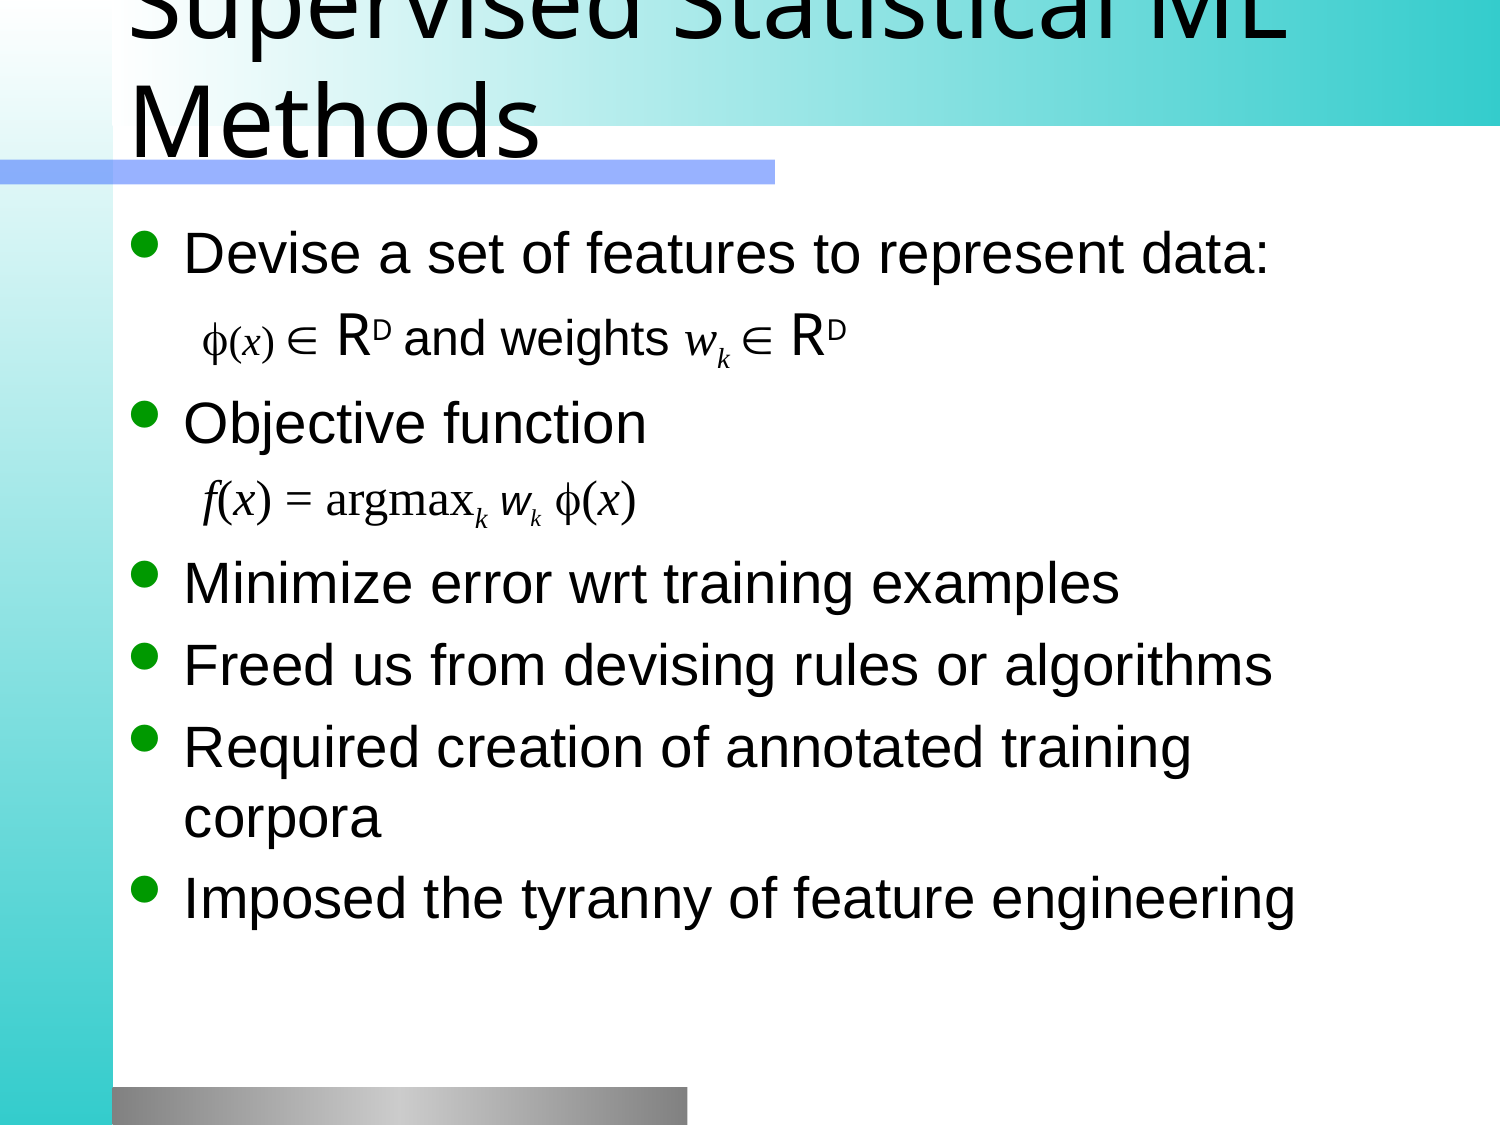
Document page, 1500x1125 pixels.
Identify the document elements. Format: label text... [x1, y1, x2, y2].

title Supervised Statistical ML Methods [112, 0, 1500, 121]
list Devise a set of features to represent data: (x)  RD and weights wk  RD Objective function f(x) = argmaxk wk (x) Minimize error wrt training examples Freed us from devising rules or algorithms Required creation of annotated training corpora Imposed the tyranny of feature engineering [112, 207, 1388, 1073]
